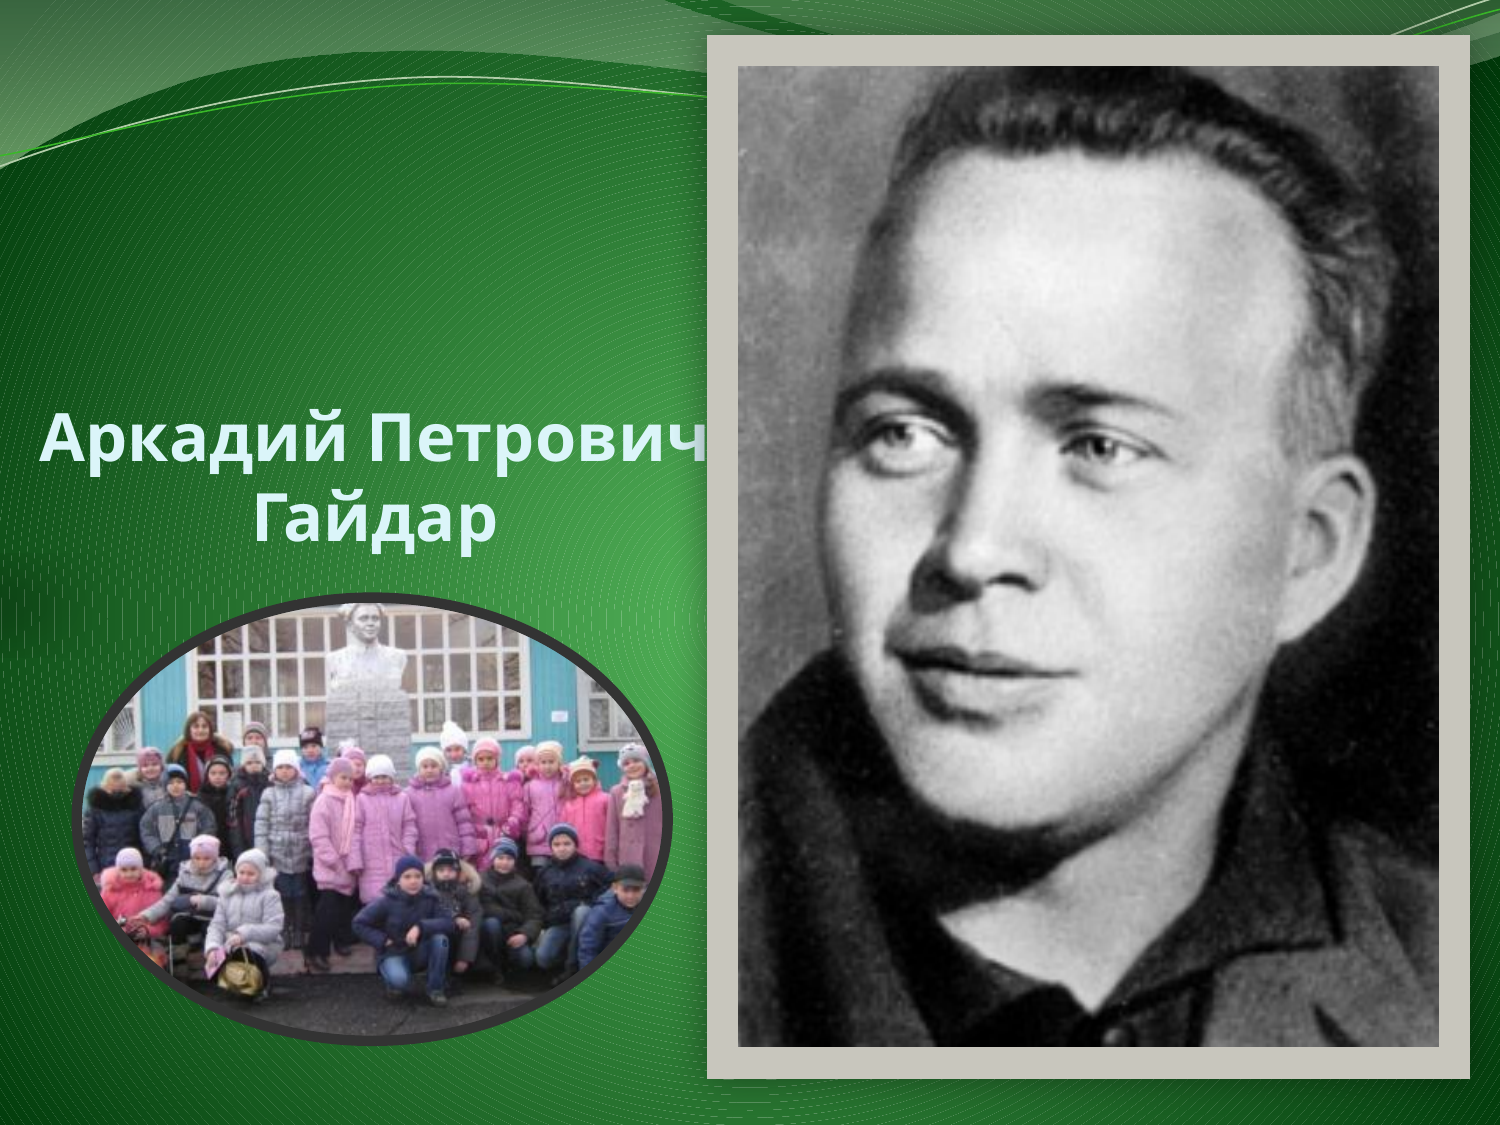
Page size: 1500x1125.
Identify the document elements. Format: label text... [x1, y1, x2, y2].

list Аркадий Петрович Гайдар [0, 304, 680, 646]
picture [76, 597, 668, 1042]
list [737, 66, 1440, 1048]
